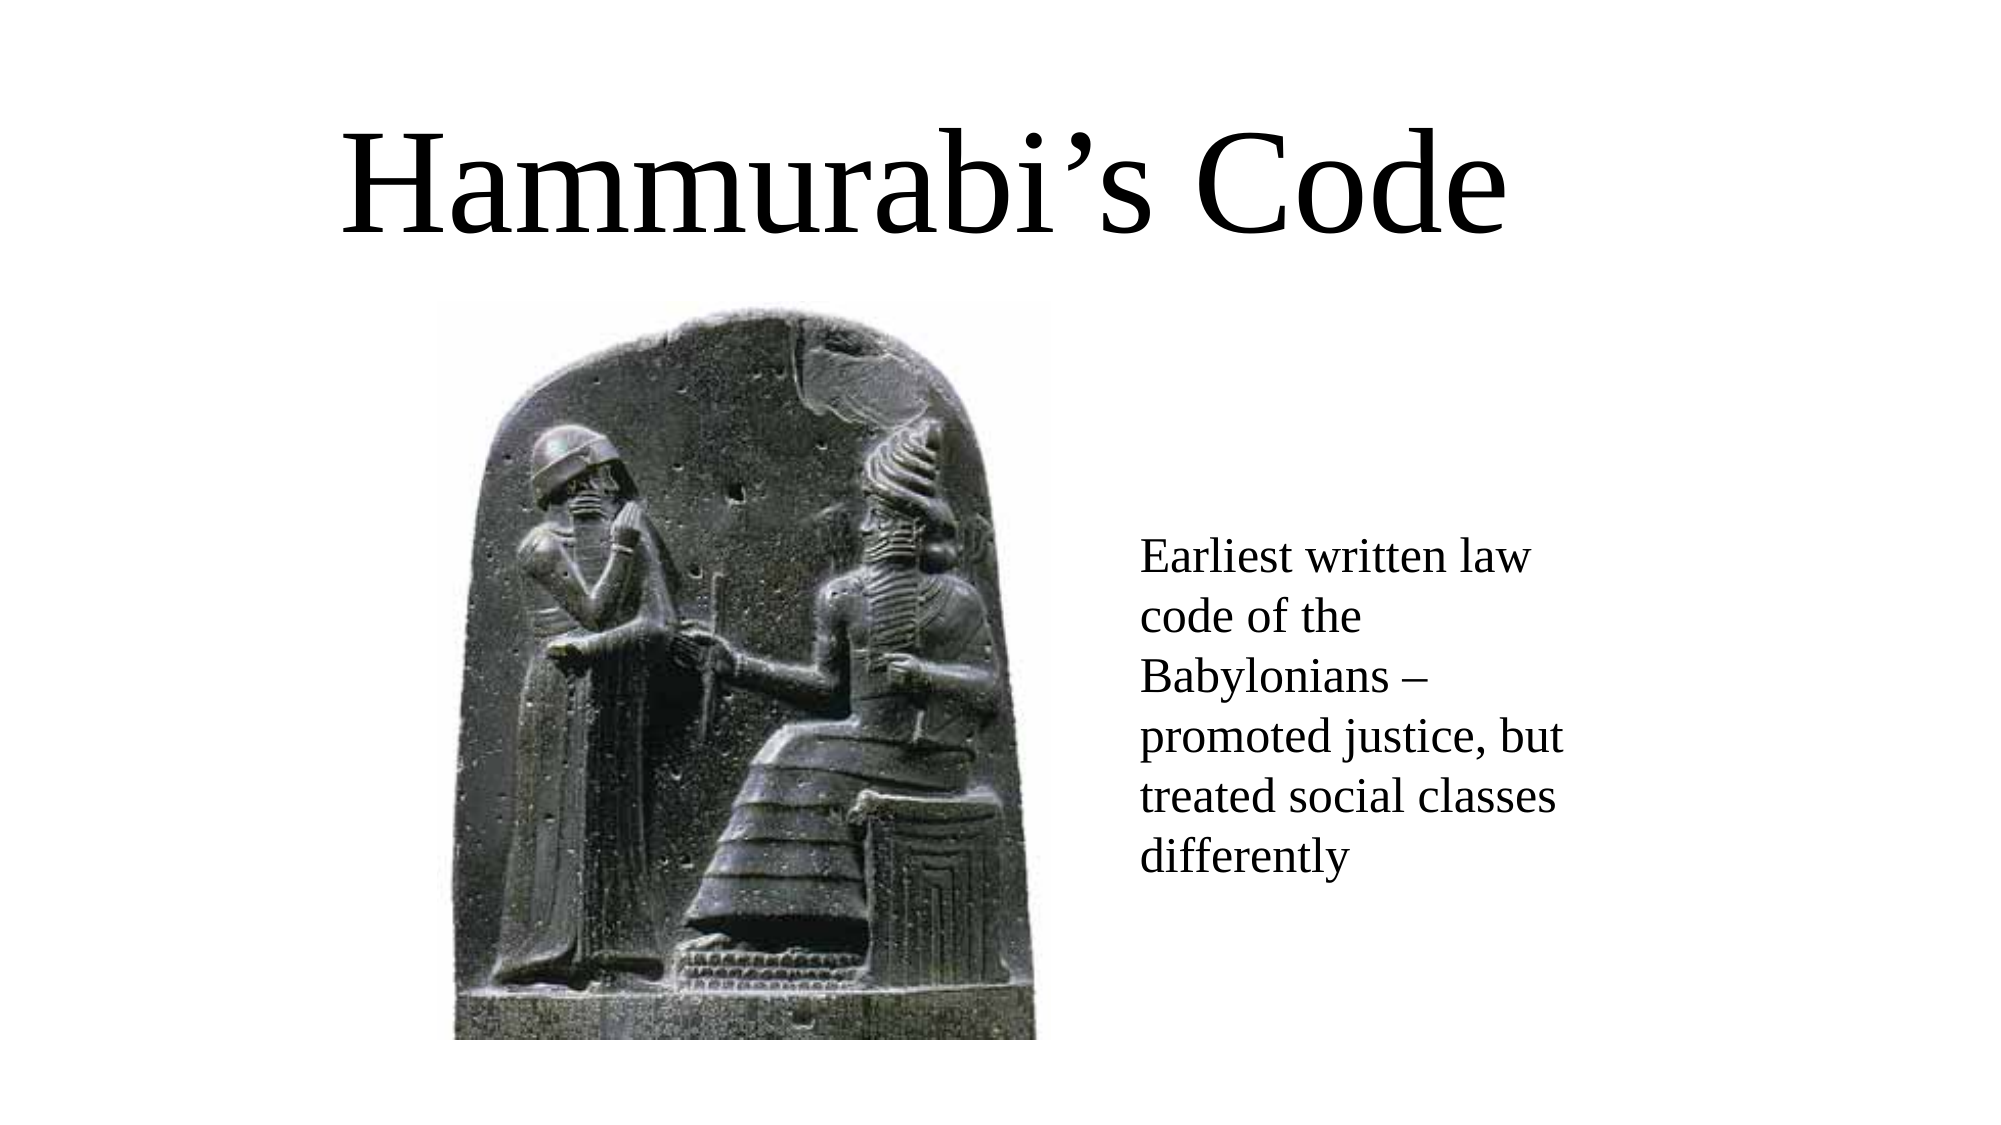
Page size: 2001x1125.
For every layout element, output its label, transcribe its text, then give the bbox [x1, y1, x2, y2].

text_box Hammurabi’s Code [324, 74, 1638, 270]
text_box [1051, 401, 2000, 659]
text_box Earliest written law code of the Babylonians – promoted justice, but treated social classes differently [1125, 515, 1613, 891]
picture [437, 301, 1051, 1040]
